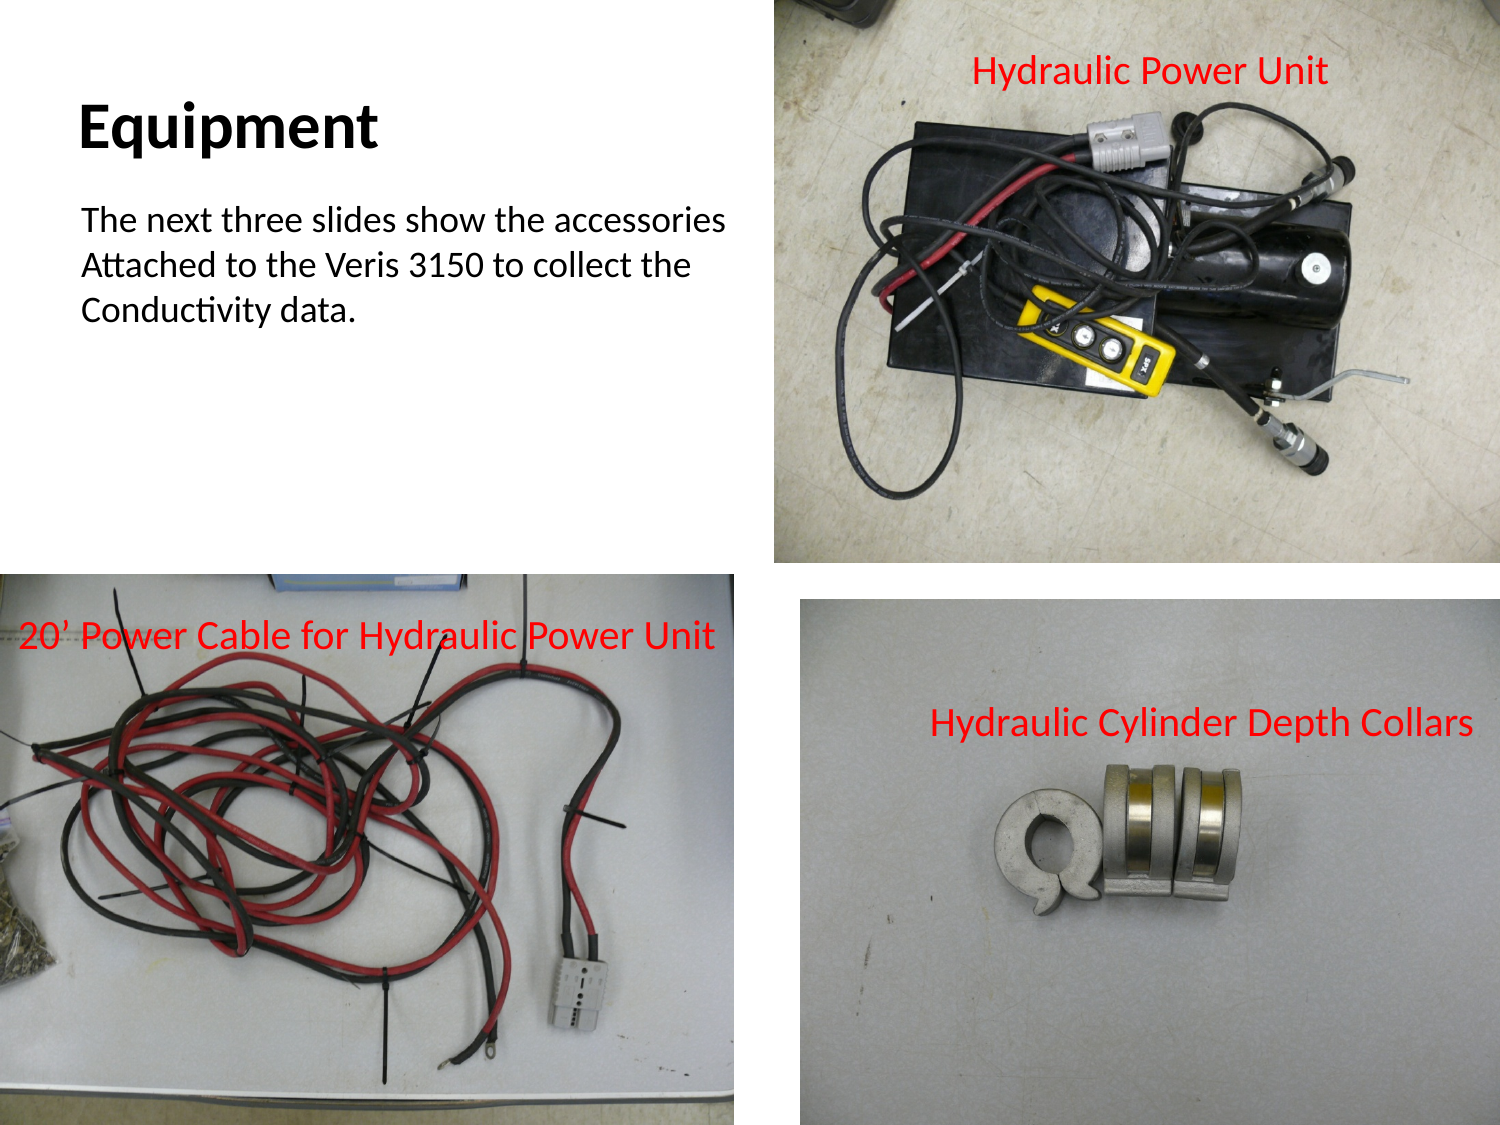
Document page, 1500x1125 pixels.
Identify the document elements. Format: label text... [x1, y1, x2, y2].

text_box The next three slides show the accessories Attached to the Veris 3150 to collect the Conductivity data. [66, 187, 742, 338]
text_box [774, 0, 1500, 563]
text_box Equipment [63, 74, 396, 170]
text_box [799, 599, 1500, 1125]
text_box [0, 574, 735, 1125]
